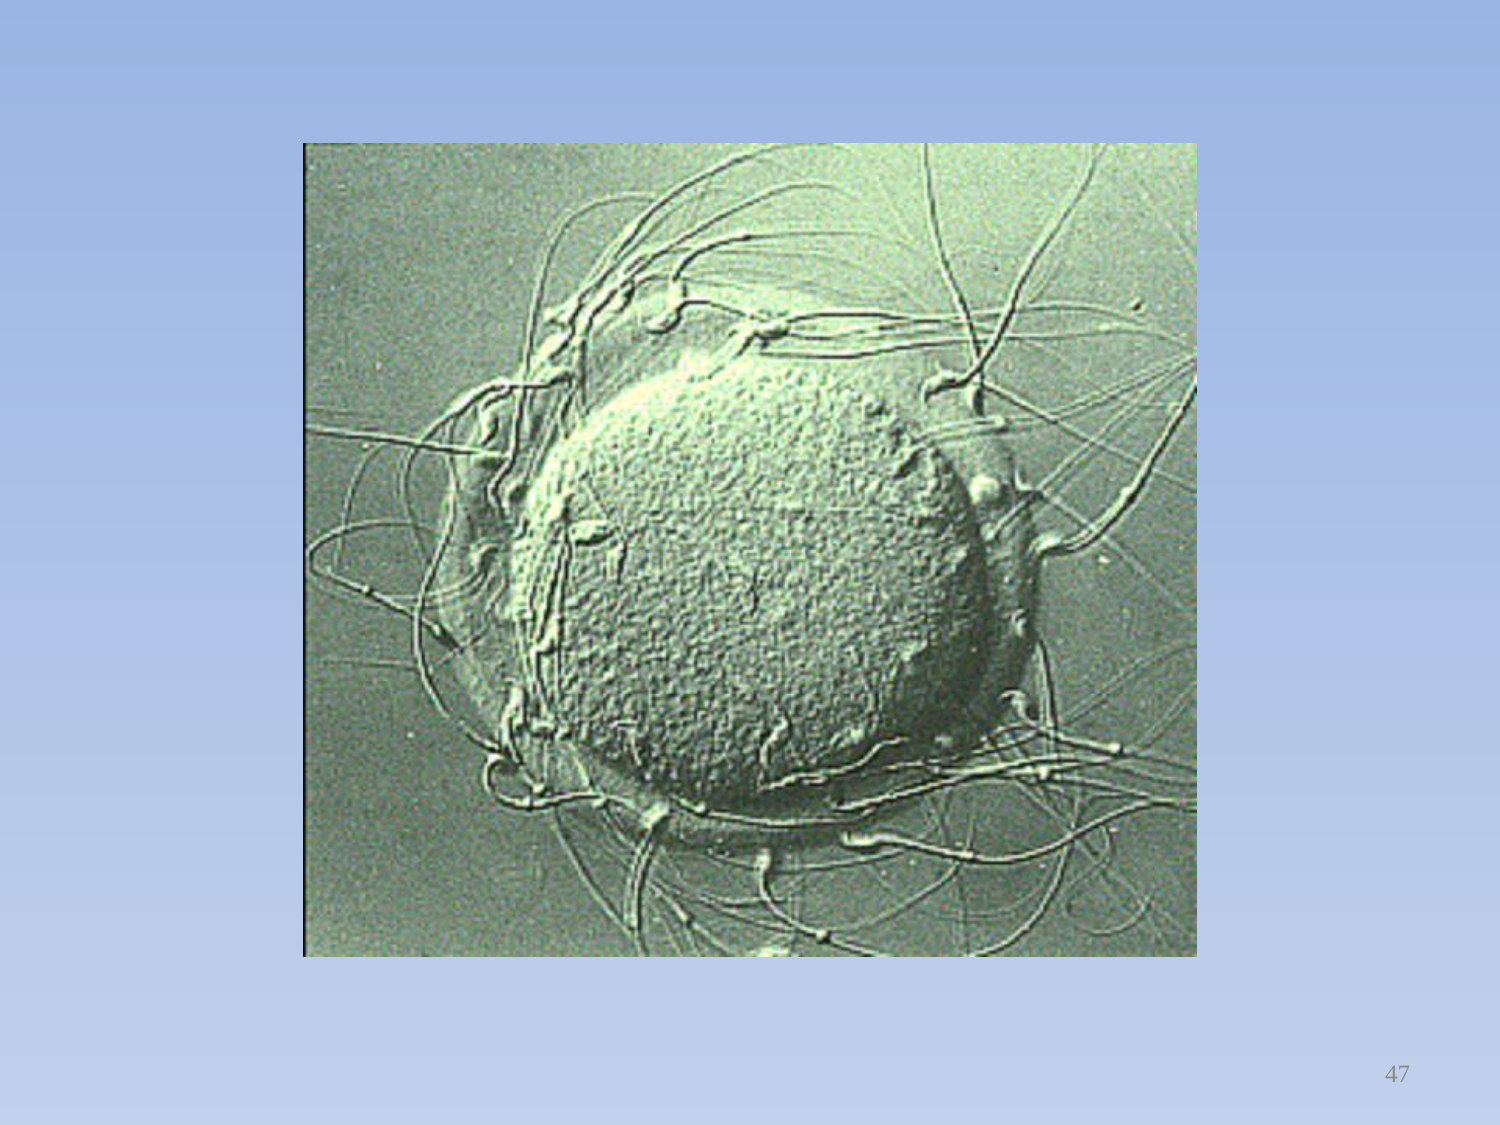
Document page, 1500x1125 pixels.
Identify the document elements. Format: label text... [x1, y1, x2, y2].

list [303, 143, 1197, 957]
slide_number 47 [1074, 1042, 1425, 1103]
